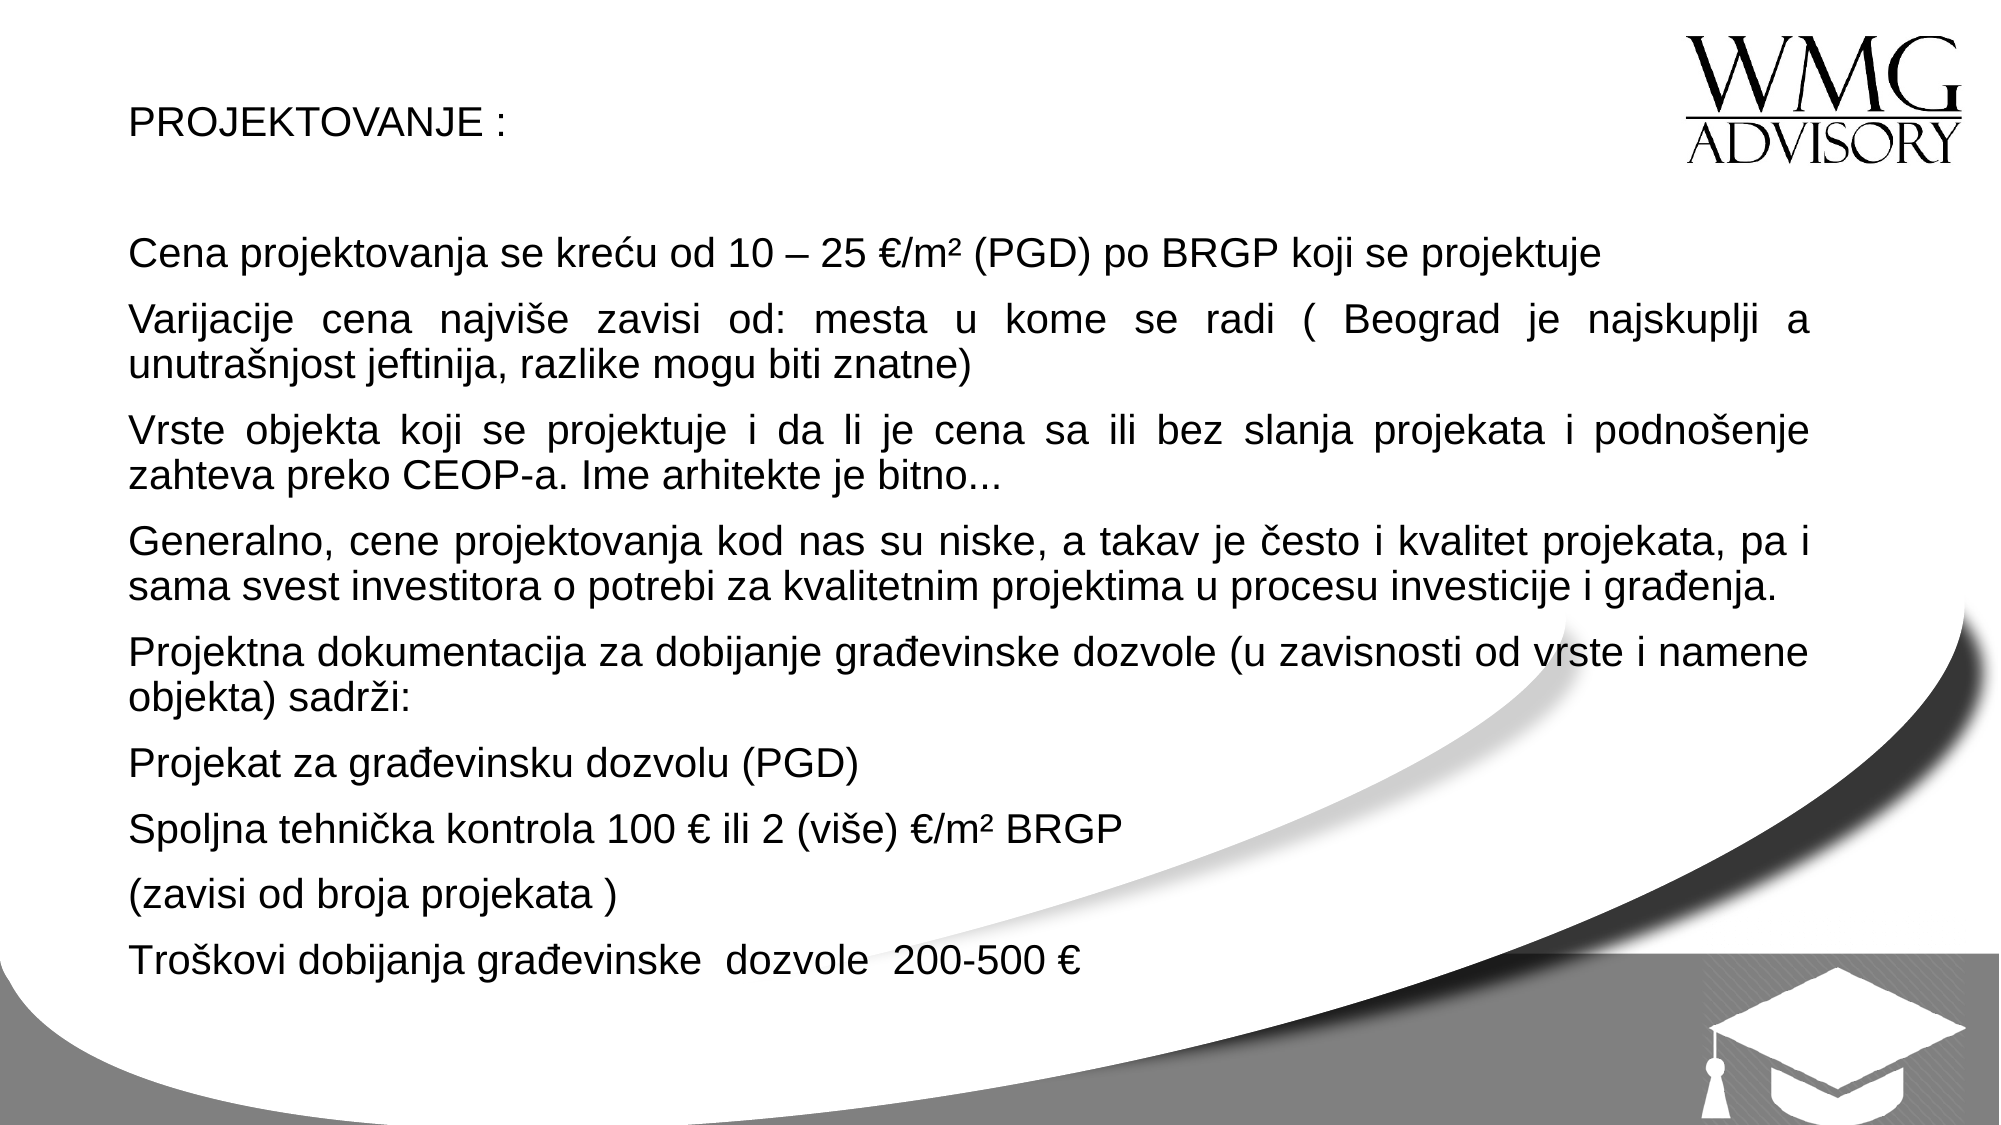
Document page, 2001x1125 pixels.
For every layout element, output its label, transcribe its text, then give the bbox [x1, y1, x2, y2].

picture [1681, 36, 1966, 166]
list PROJEKTOVANJE : Cena projektovanja se kreću od 10 – 25 €/m² (PGD) po BRGP koji se projektuje Varijacije cena najviše zavisi od: mesta u kome se radi ( Beograd je najskuplji a unutrašnjost jeftinija, razlike mogu biti znatne) Vrste objekta koji se projektuje i da li je cena sa ili bez slanja projekata i podnošenje zahteva preko CEOP-a. Ime arhitekte je bitno... Generalno, cene projektovanja kod nas su niske, a takav je često i kvalitet projekata, pa i sama svest investitora o potrebi za kvalitetnim projektima u procesu investicije i građenja. Projektna dokumentacija za dobijanje građevinske dozvole (u zavisnosti od vrste i namene objekta) sadrži: Projekat za građevinsku dozvolu (PGD) Spoljna tehnička kontrola 100 € ili 2 (više) €/m² BRGP (zavisi od broja projekata ) Troškovi dobijanja građevinske dozvole 200-500 € [113, 92, 1826, 1043]
